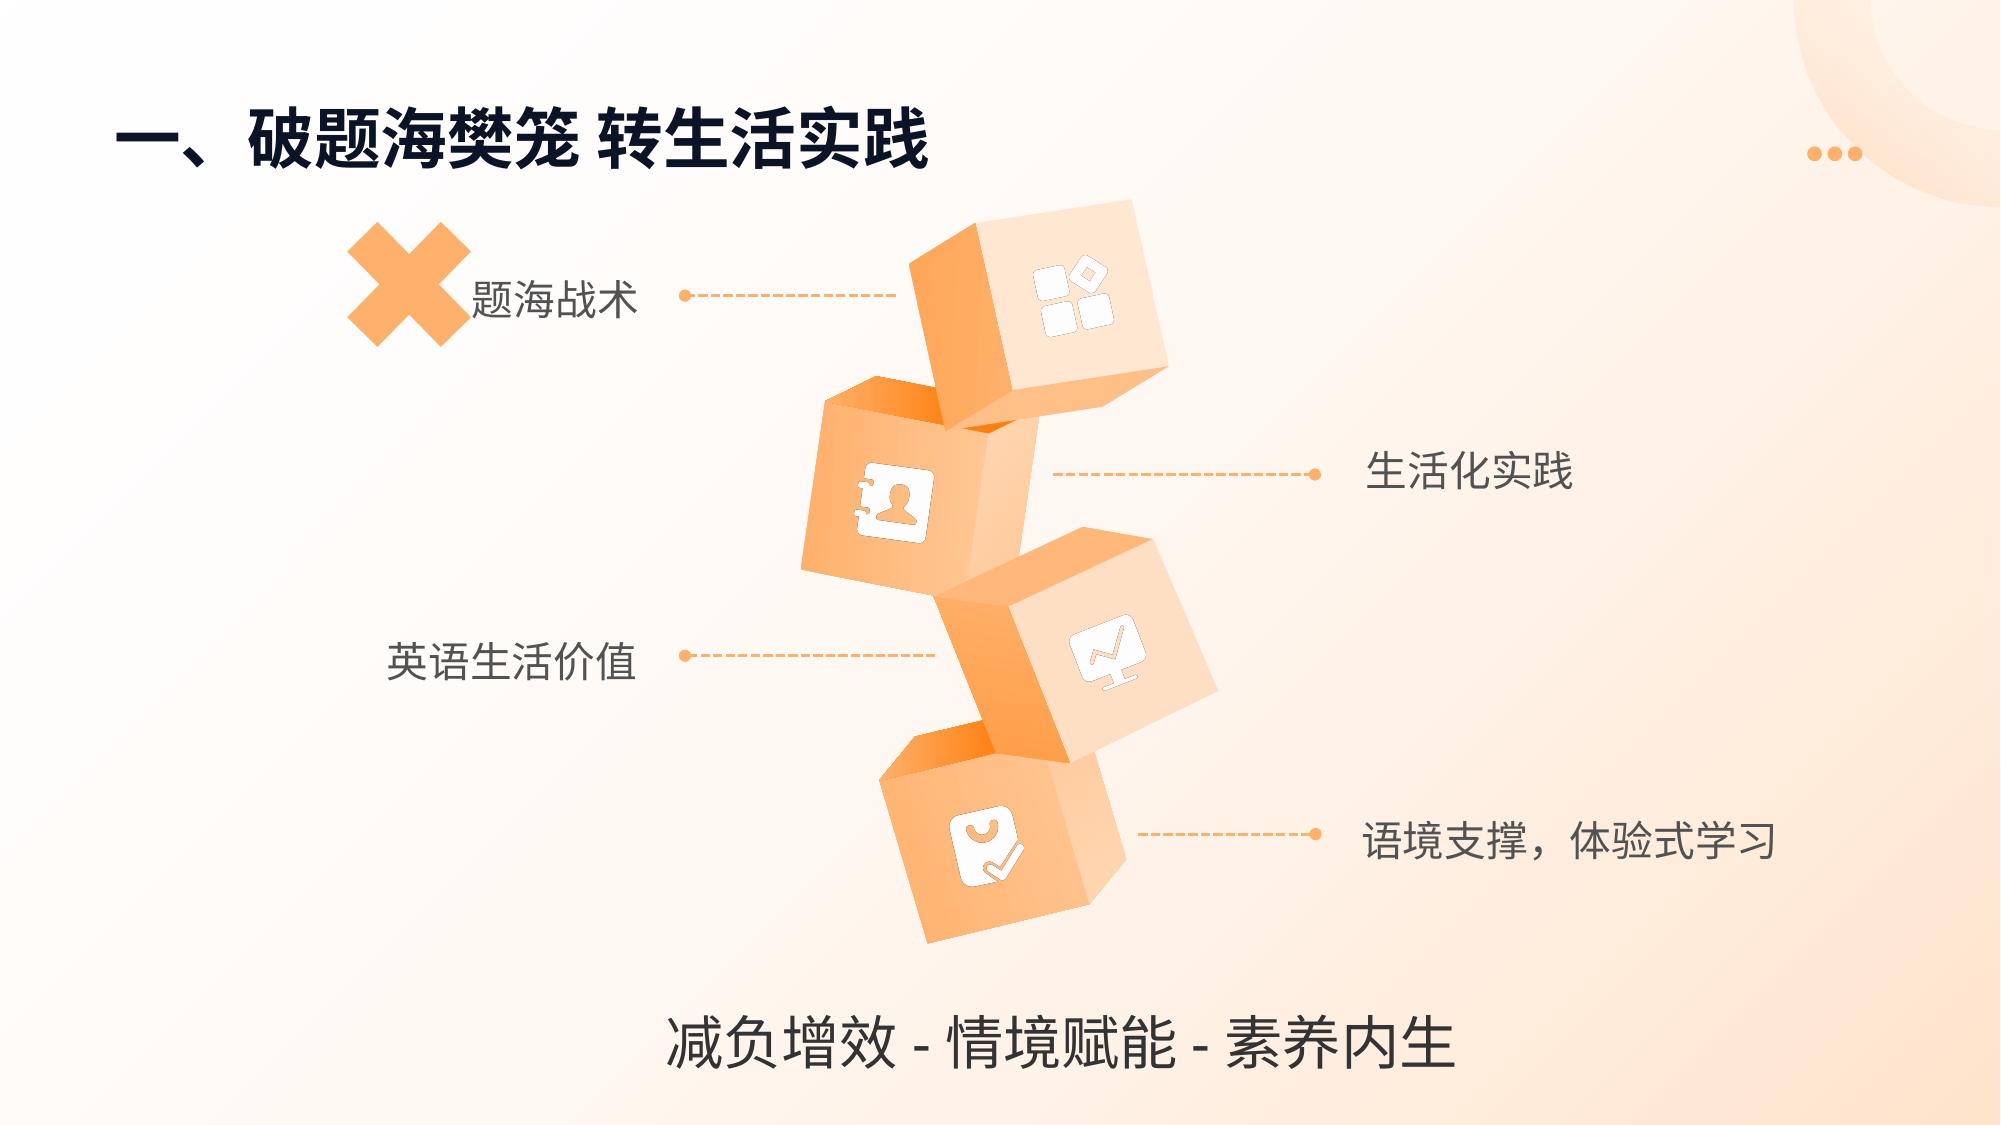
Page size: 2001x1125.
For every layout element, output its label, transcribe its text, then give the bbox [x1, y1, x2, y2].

text_box 生活化实践 [1365, 369, 1892, 545]
text_box [933, 597, 1071, 764]
title 一、破题海樊笼 转生活实践 [114, 59, 1886, 178]
text_box [947, 366, 1170, 431]
text_box [345, 220, 473, 349]
text_box [878, 720, 995, 782]
text_box [908, 222, 1013, 431]
text_box [879, 754, 1090, 944]
picture [852, 462, 935, 544]
text_box [976, 199, 1170, 389]
text_box [824, 376, 944, 425]
text_box 英语生活价值 [111, 560, 638, 736]
text_box [964, 421, 1015, 434]
text_box [1047, 752, 1127, 904]
text_box [1009, 538, 1219, 763]
picture [1032, 252, 1118, 337]
text_box 减负增效-情境赋能-素养内生 [650, 970, 1651, 1084]
text_box [933, 526, 1153, 607]
text_box [967, 417, 1039, 580]
picture [945, 803, 1032, 889]
text_box 语境支撑，体验式学习 [1360, 740, 1887, 916]
text_box [800, 402, 988, 596]
text_box 题海战术 [113, 198, 640, 374]
picture [1067, 611, 1153, 698]
